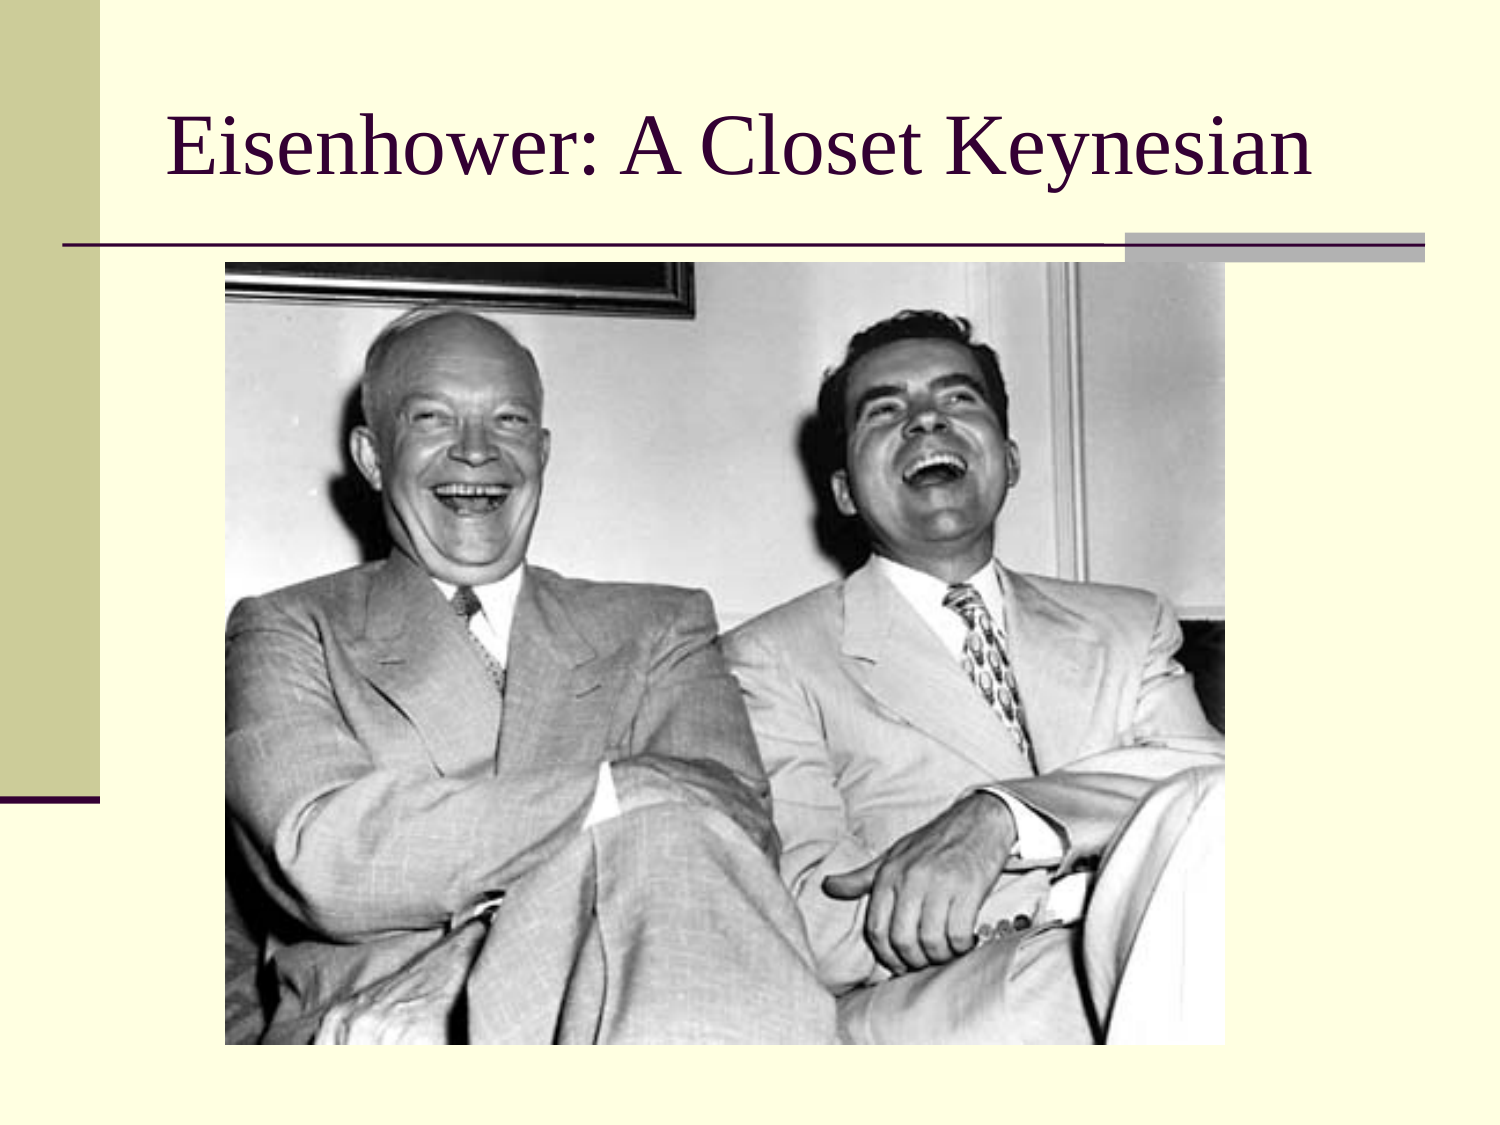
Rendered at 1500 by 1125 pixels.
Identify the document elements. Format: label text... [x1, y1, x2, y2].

title Eisenhower: A Closet Keynesian [150, 45, 1425, 234]
picture [224, 262, 1226, 1046]
